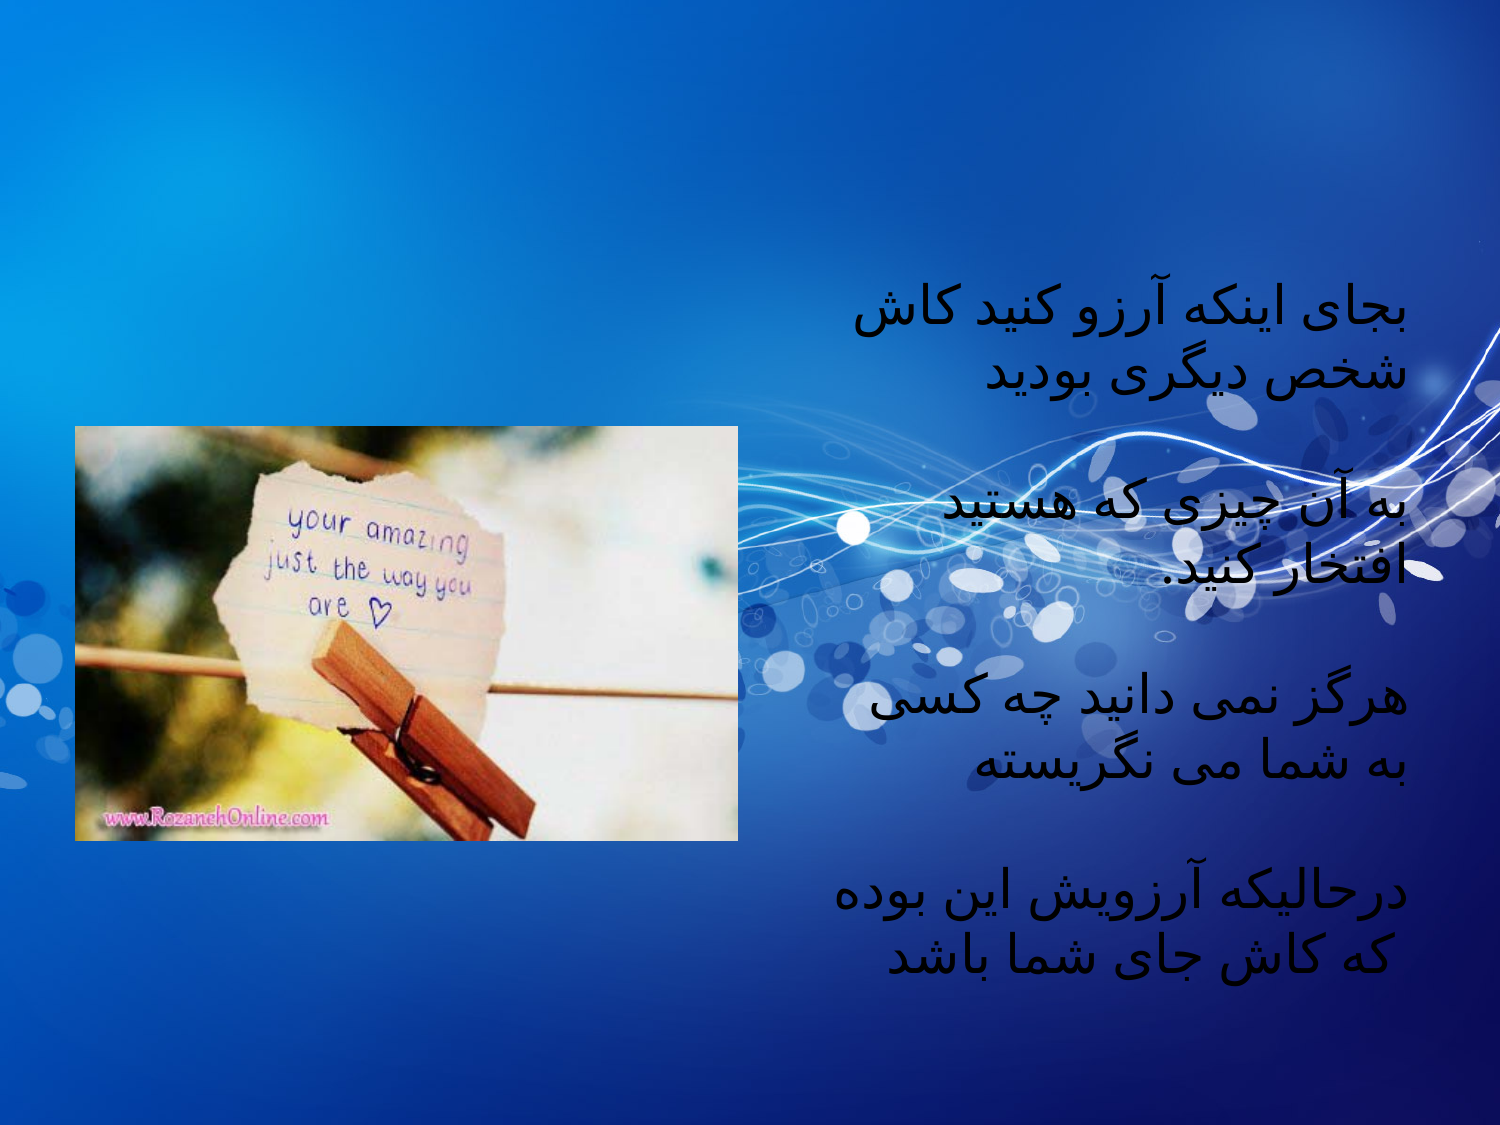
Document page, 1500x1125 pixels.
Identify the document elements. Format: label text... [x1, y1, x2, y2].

picture [0, 0, 1500, 1125]
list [74, 426, 738, 841]
list بجای اینکه آرزو کنید کاش شخص دیگری بودید به آن چیزی که هستید افتخار کنید. هرگز نمی دانید چه کسی به شما می نگریسته درحالیکه آرزویش این بوده که کاش جای شما باشد [762, 262, 1425, 1005]
